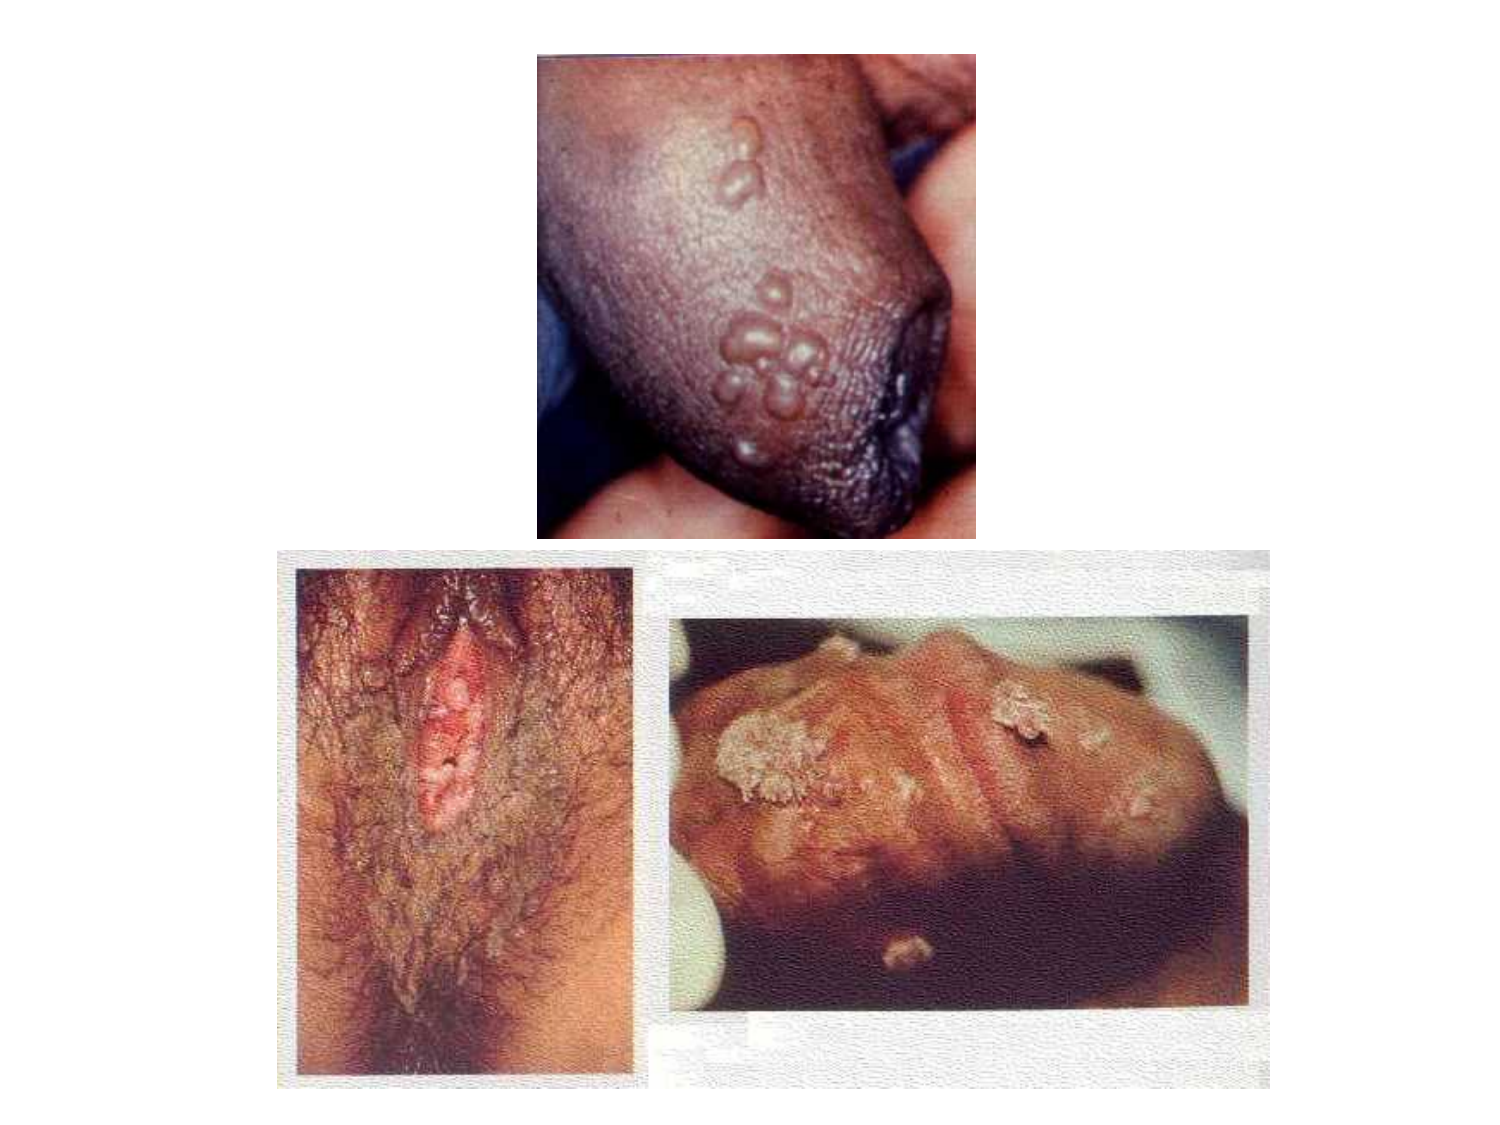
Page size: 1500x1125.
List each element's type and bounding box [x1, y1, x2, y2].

picture [537, 54, 976, 539]
picture [277, 550, 1271, 1090]
